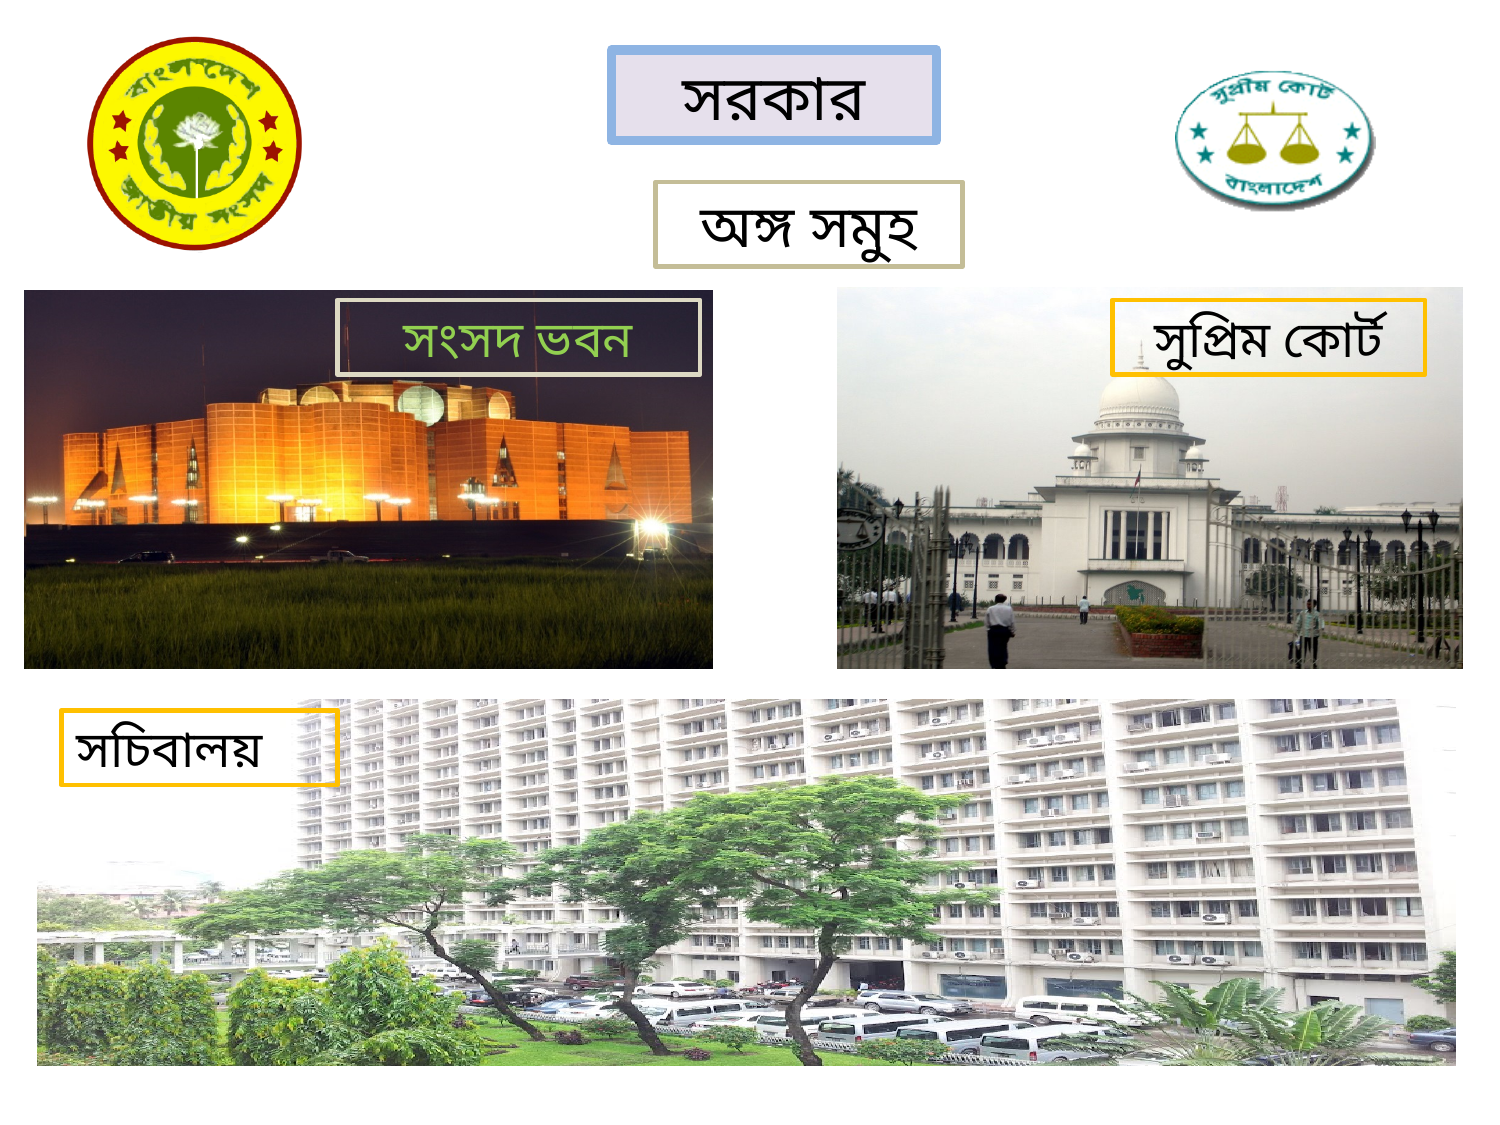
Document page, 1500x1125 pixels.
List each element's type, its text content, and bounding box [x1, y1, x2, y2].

picture [837, 287, 1463, 669]
picture [1174, 68, 1376, 213]
text_box সরকার [611, 49, 937, 141]
picture [87, 35, 302, 253]
picture [37, 699, 1457, 1066]
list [24, 289, 713, 669]
text_box অঙ্গ সমুহ [655, 182, 963, 267]
